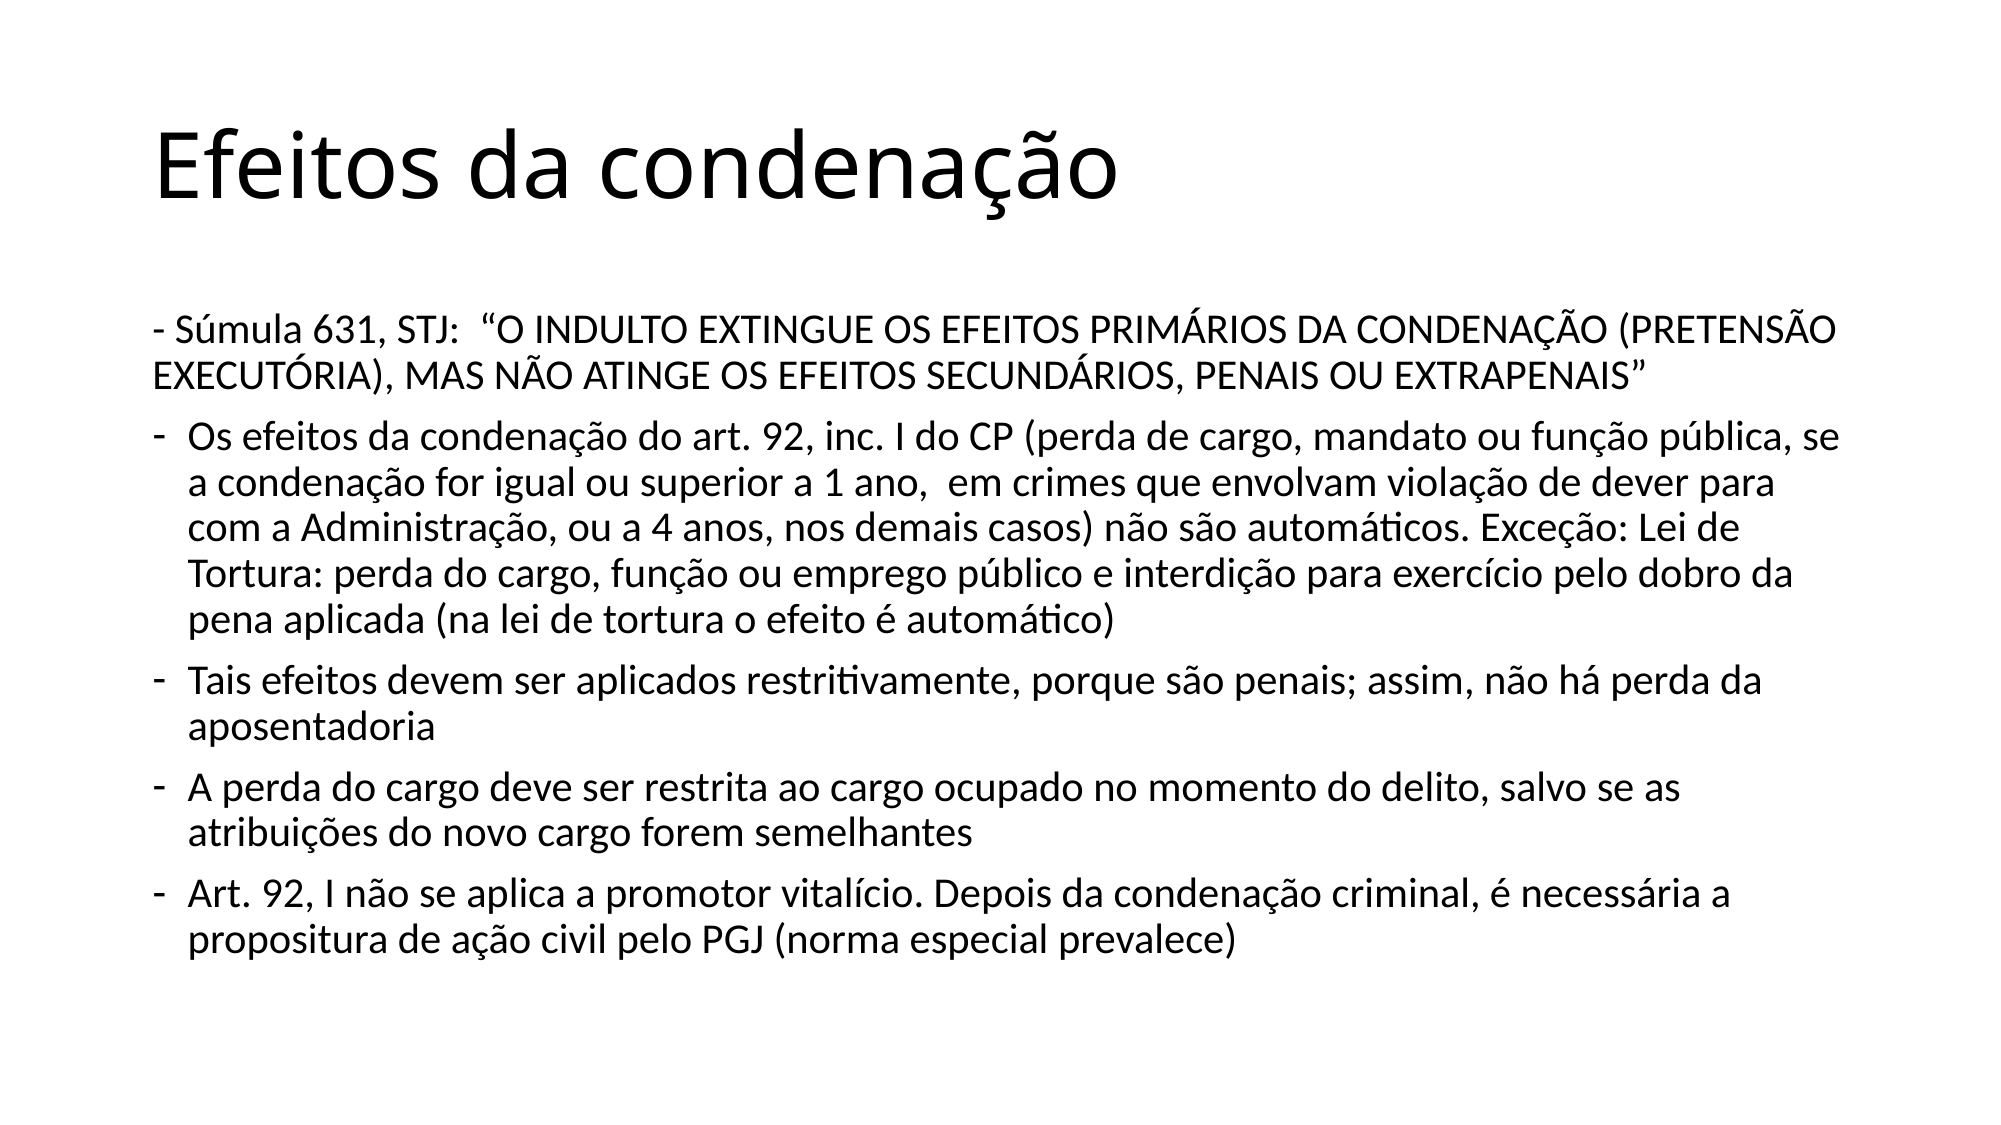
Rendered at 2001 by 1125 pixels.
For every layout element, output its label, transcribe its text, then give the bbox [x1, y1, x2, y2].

title Efeitos da condenação [137, 59, 1863, 278]
list - Súmula 631, STJ: “O INDULTO EXTINGUE OS EFEITOS PRIMÁRIOS DA CONDENAÇÃO (PRETENSÃO EXECUTÓRIA), MAS NÃO ATINGE OS EFEITOS SECUNDÁRIOS, PENAIS OU EXTRAPENAIS” Os efeitos da condenação do art. 92, inc. I do CP (perda de cargo, mandato ou função pública, se a condenação for igual ou superior a 1 ano, em crimes que envolvam violação de dever para com a Administração, ou a 4 anos, nos demais casos) não são automáticos. Exceção: Lei de Tortura: perda do cargo, função ou emprego público e interdição para exercício pelo dobro da pena aplicada (na lei de tortura o efeito é automático) Tais efeitos devem ser aplicados restritivamente, porque são penais; assim, não há perda da aposentadoria A perda do cargo deve ser restrita ao cargo ocupado no momento do delito, salvo se as atribuições do novo cargo forem semelhantes Art. 92, I não se aplica a promotor vitalício. Depois da condenação criminal, é necessária a propositura de ação civil pelo PGJ (norma especial prevalece) [137, 299, 1863, 1014]
